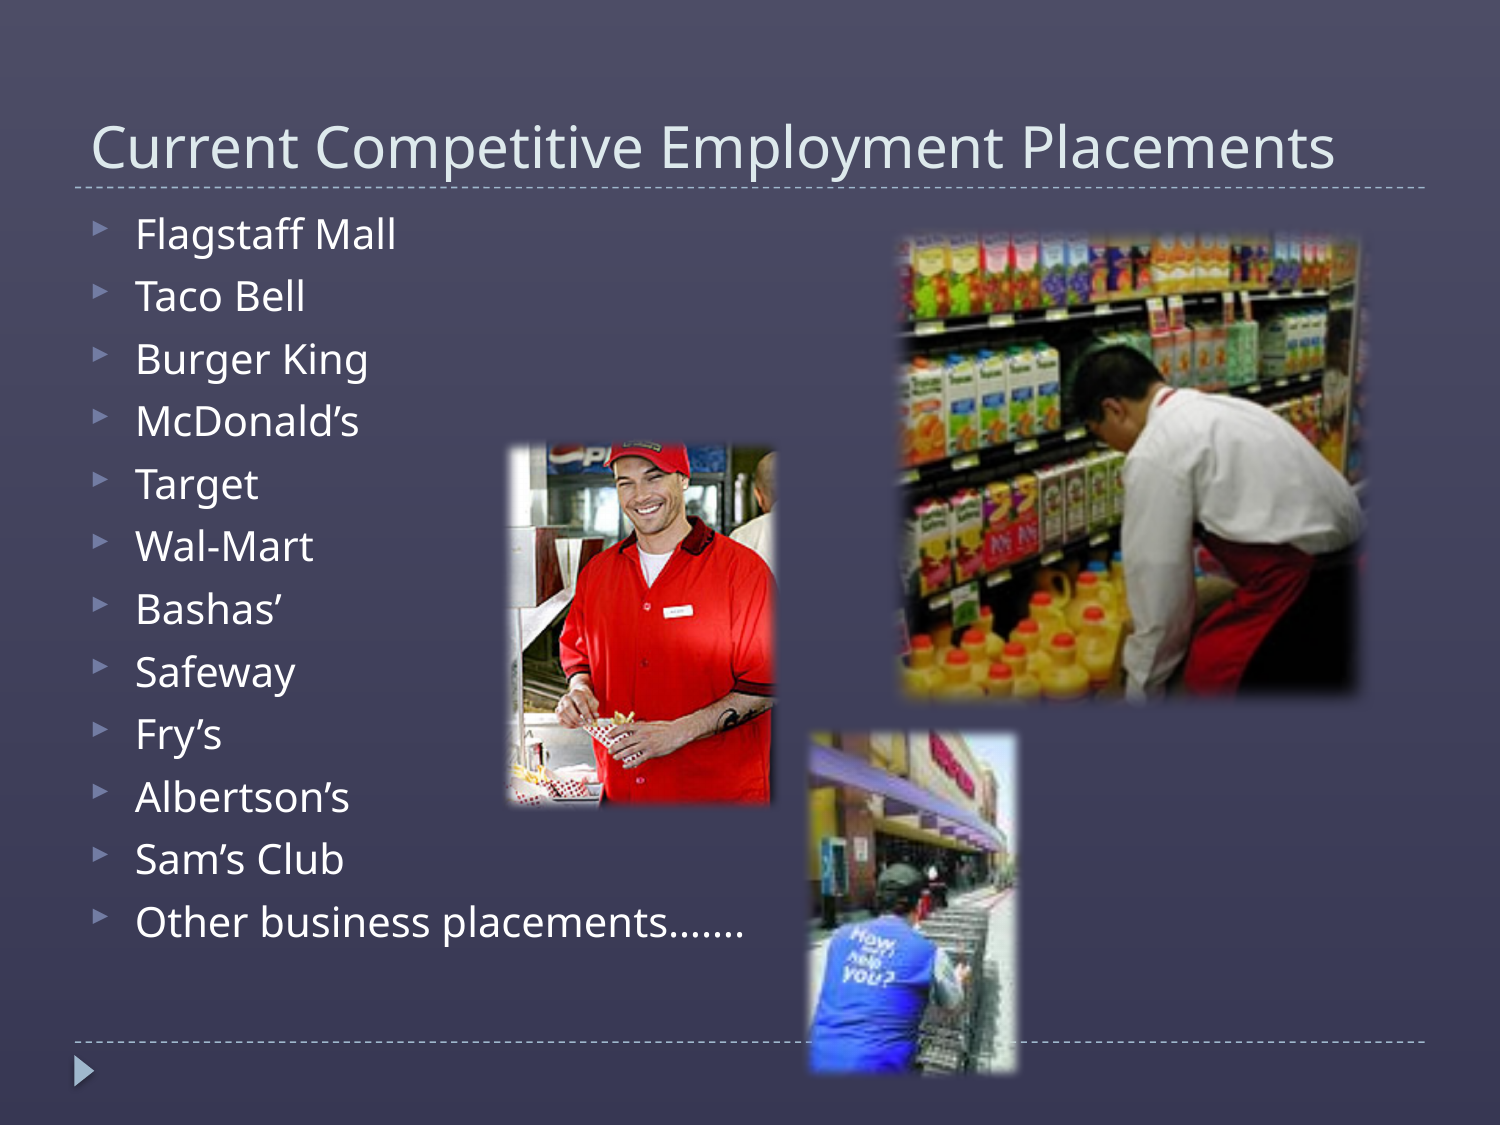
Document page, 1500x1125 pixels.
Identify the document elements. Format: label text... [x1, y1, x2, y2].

list Flagstaff Mall Taco Bell Burger King McDonald’s Target Wal-Mart Bashas’ Safeway Fry’s Albertson’s Sam’s Club Other business placements……. [74, 199, 1426, 1011]
picture [799, 724, 1026, 1082]
picture [499, 437, 782, 813]
title Current Competitive Employment Placements [74, 24, 1426, 188]
picture [887, 224, 1376, 713]
